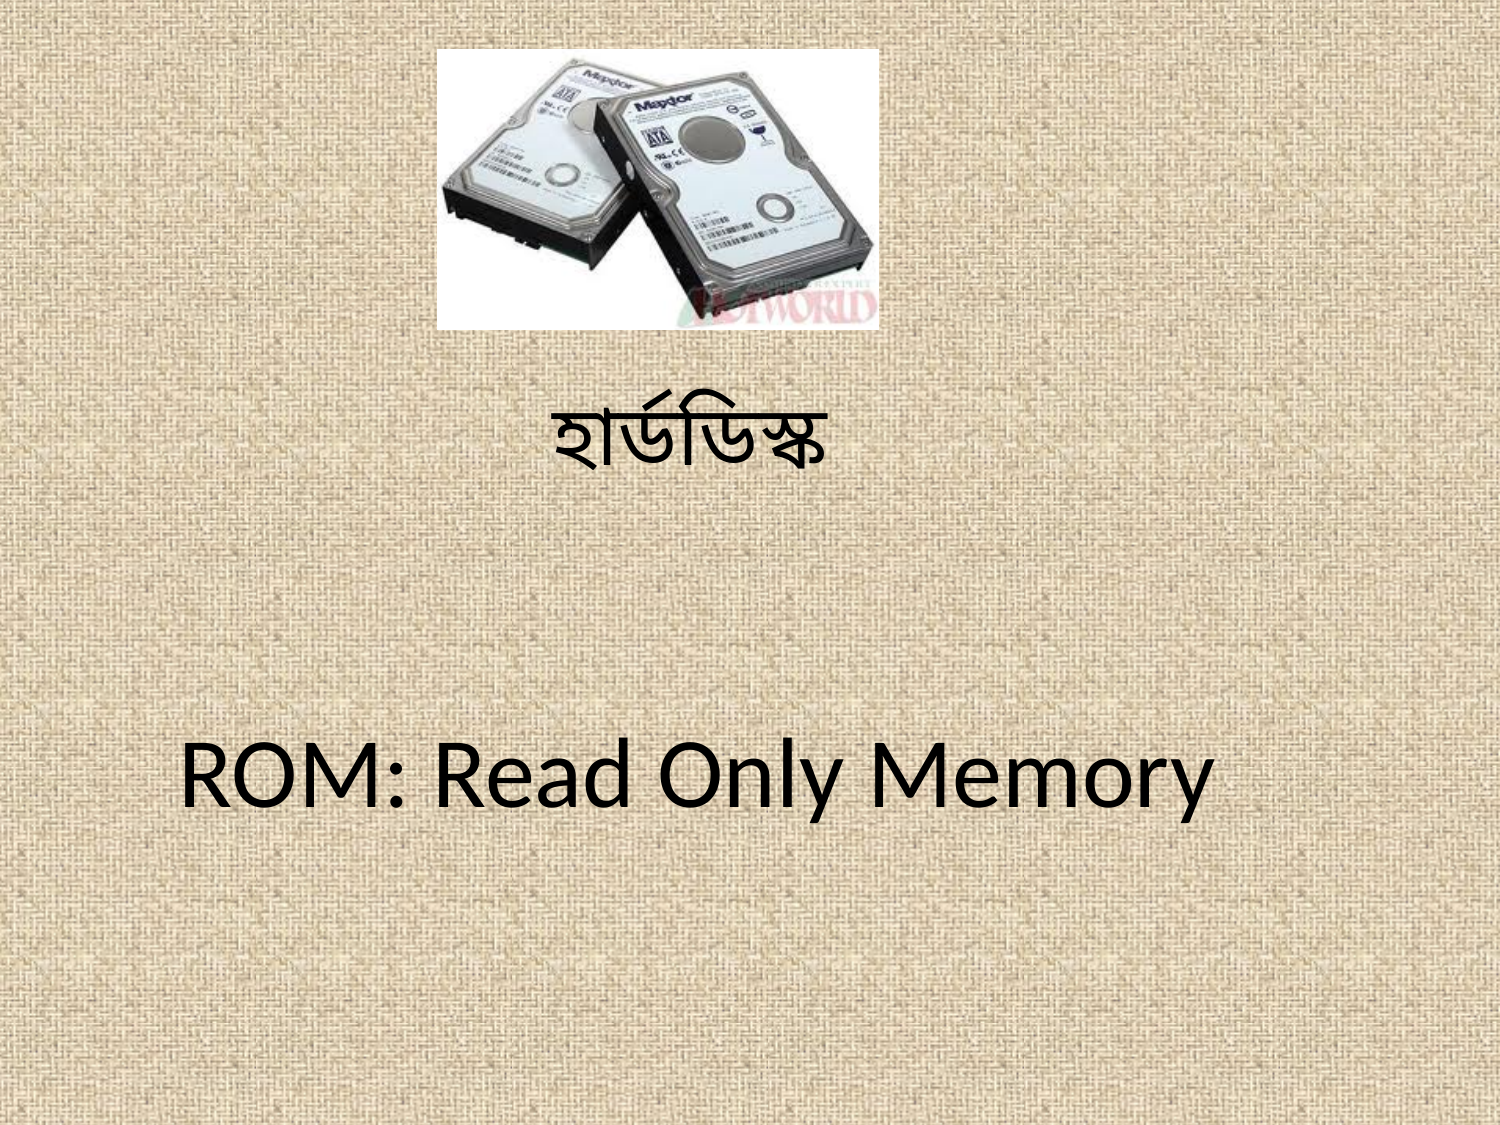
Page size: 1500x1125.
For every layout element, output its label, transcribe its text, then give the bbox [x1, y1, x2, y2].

text_box ROM: Read Only Memory [163, 699, 1288, 835]
text_box হার্ডডিস্ক [537, 375, 879, 490]
picture [437, 49, 879, 330]
